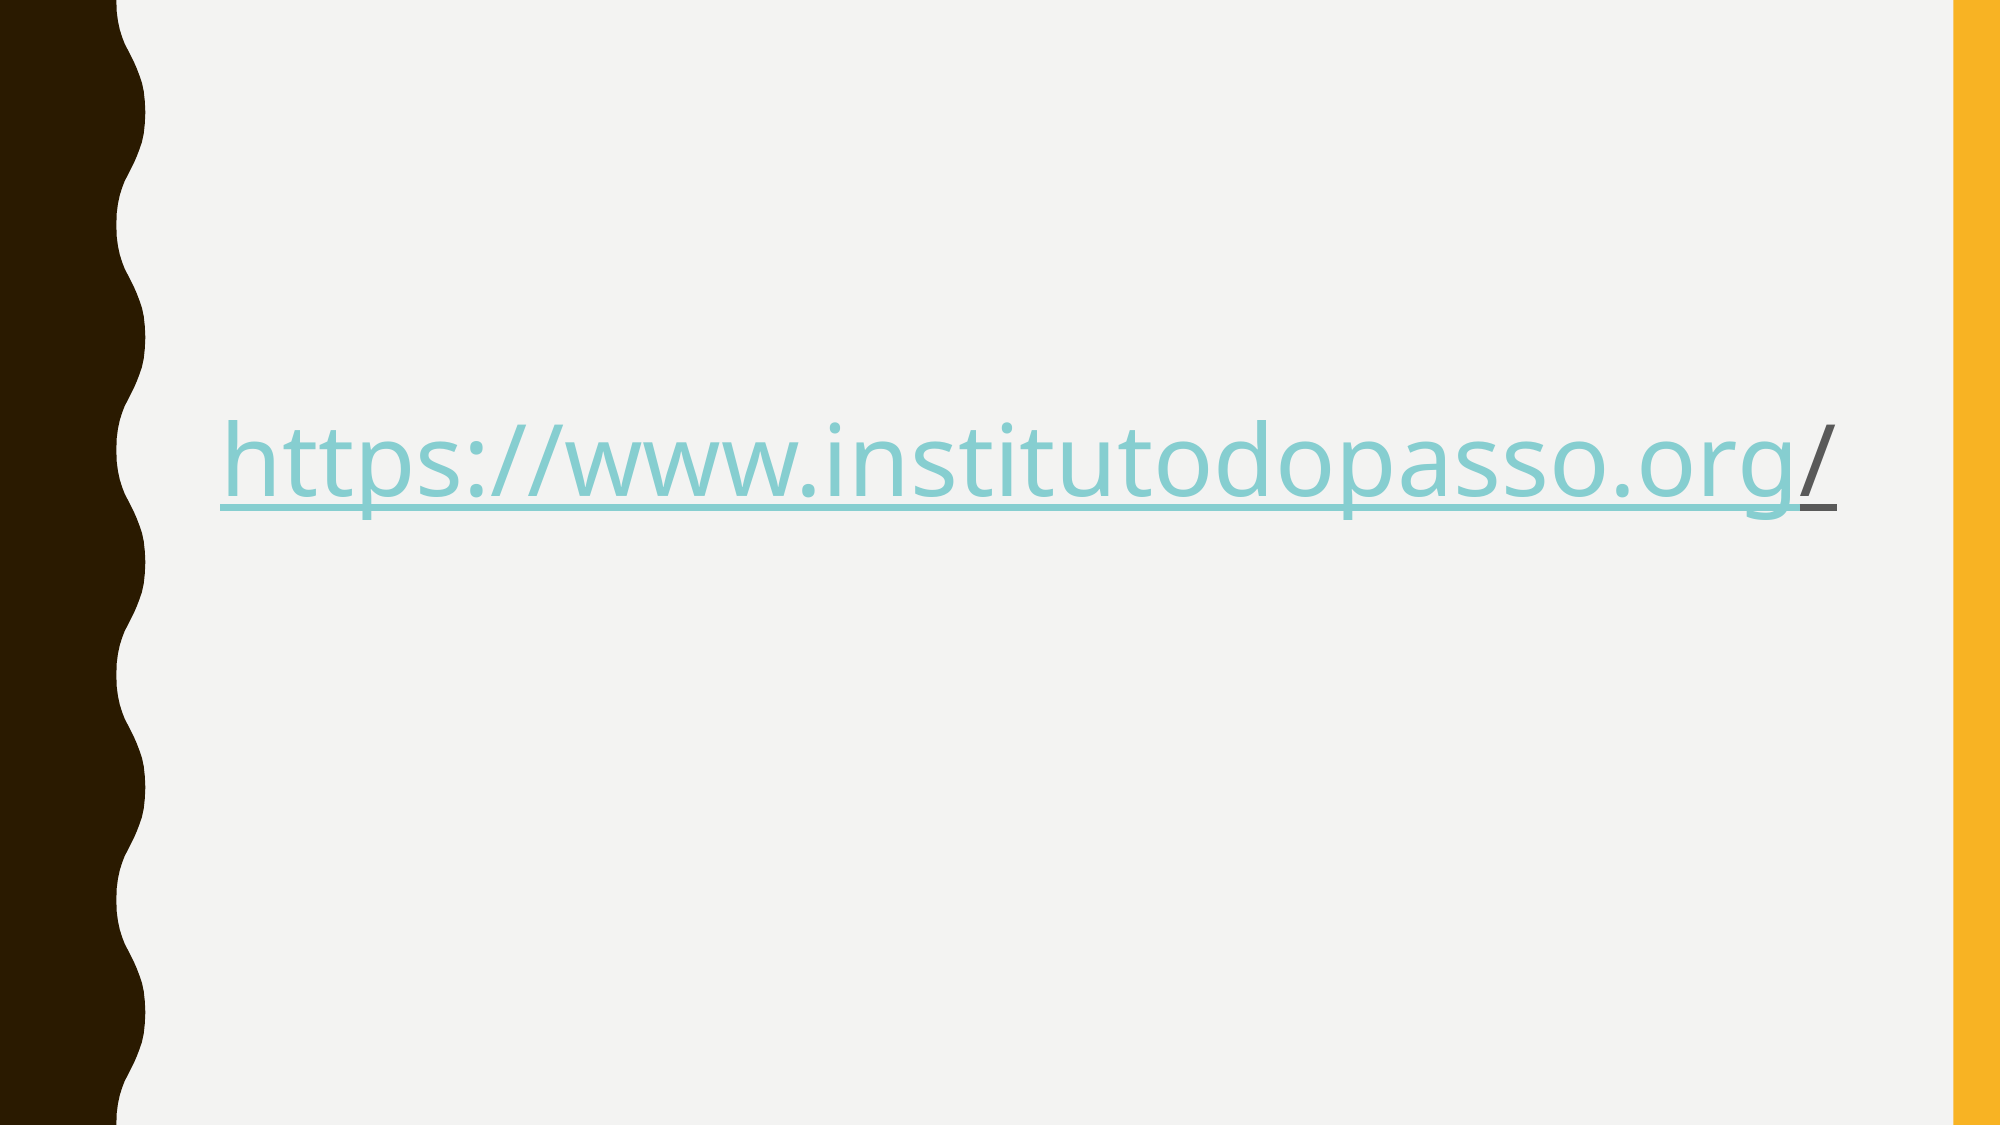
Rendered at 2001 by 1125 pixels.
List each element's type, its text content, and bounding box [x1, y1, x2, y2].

list https://www.institutodopasso.org/ [205, 375, 1875, 965]
